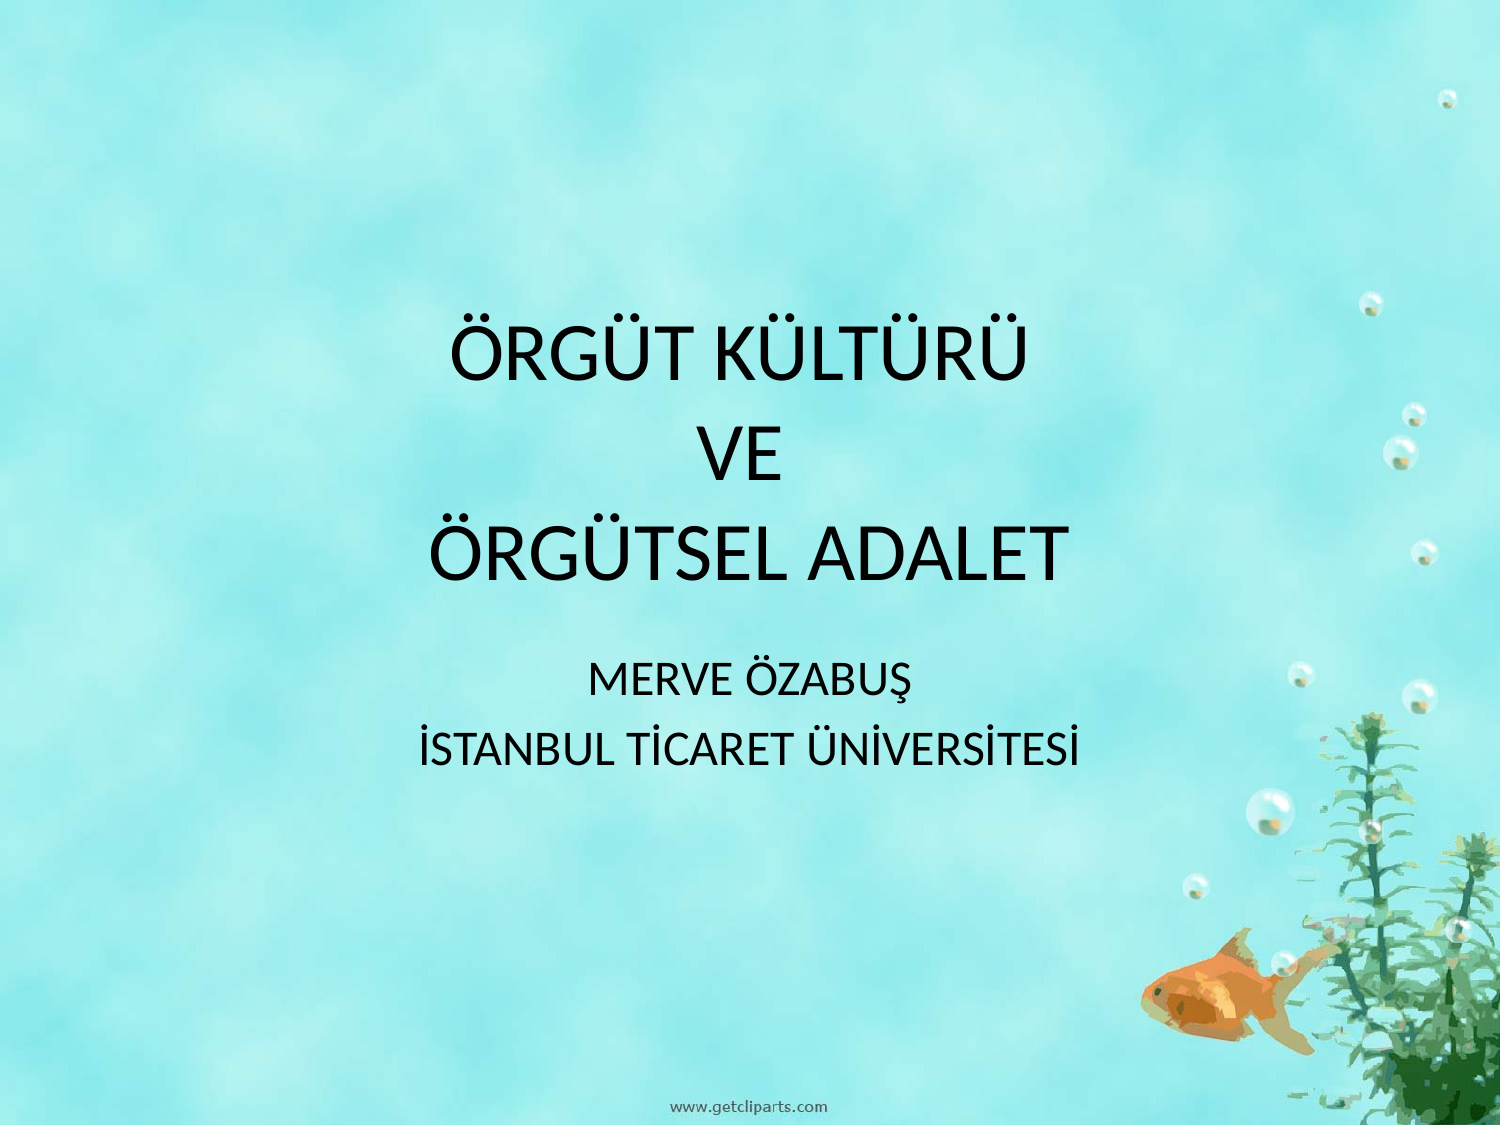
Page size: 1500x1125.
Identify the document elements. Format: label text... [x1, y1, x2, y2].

subtitle MERVE ÖZABUŞ İSTANBUL TİCARET ÜNİVERSİTESİ [225, 637, 1275, 925]
picture [0, 0, 1500, 1125]
title ÖRGÜT KÜLTÜRÜ VE ÖRGÜTSEL ADALET [112, 302, 1388, 591]
